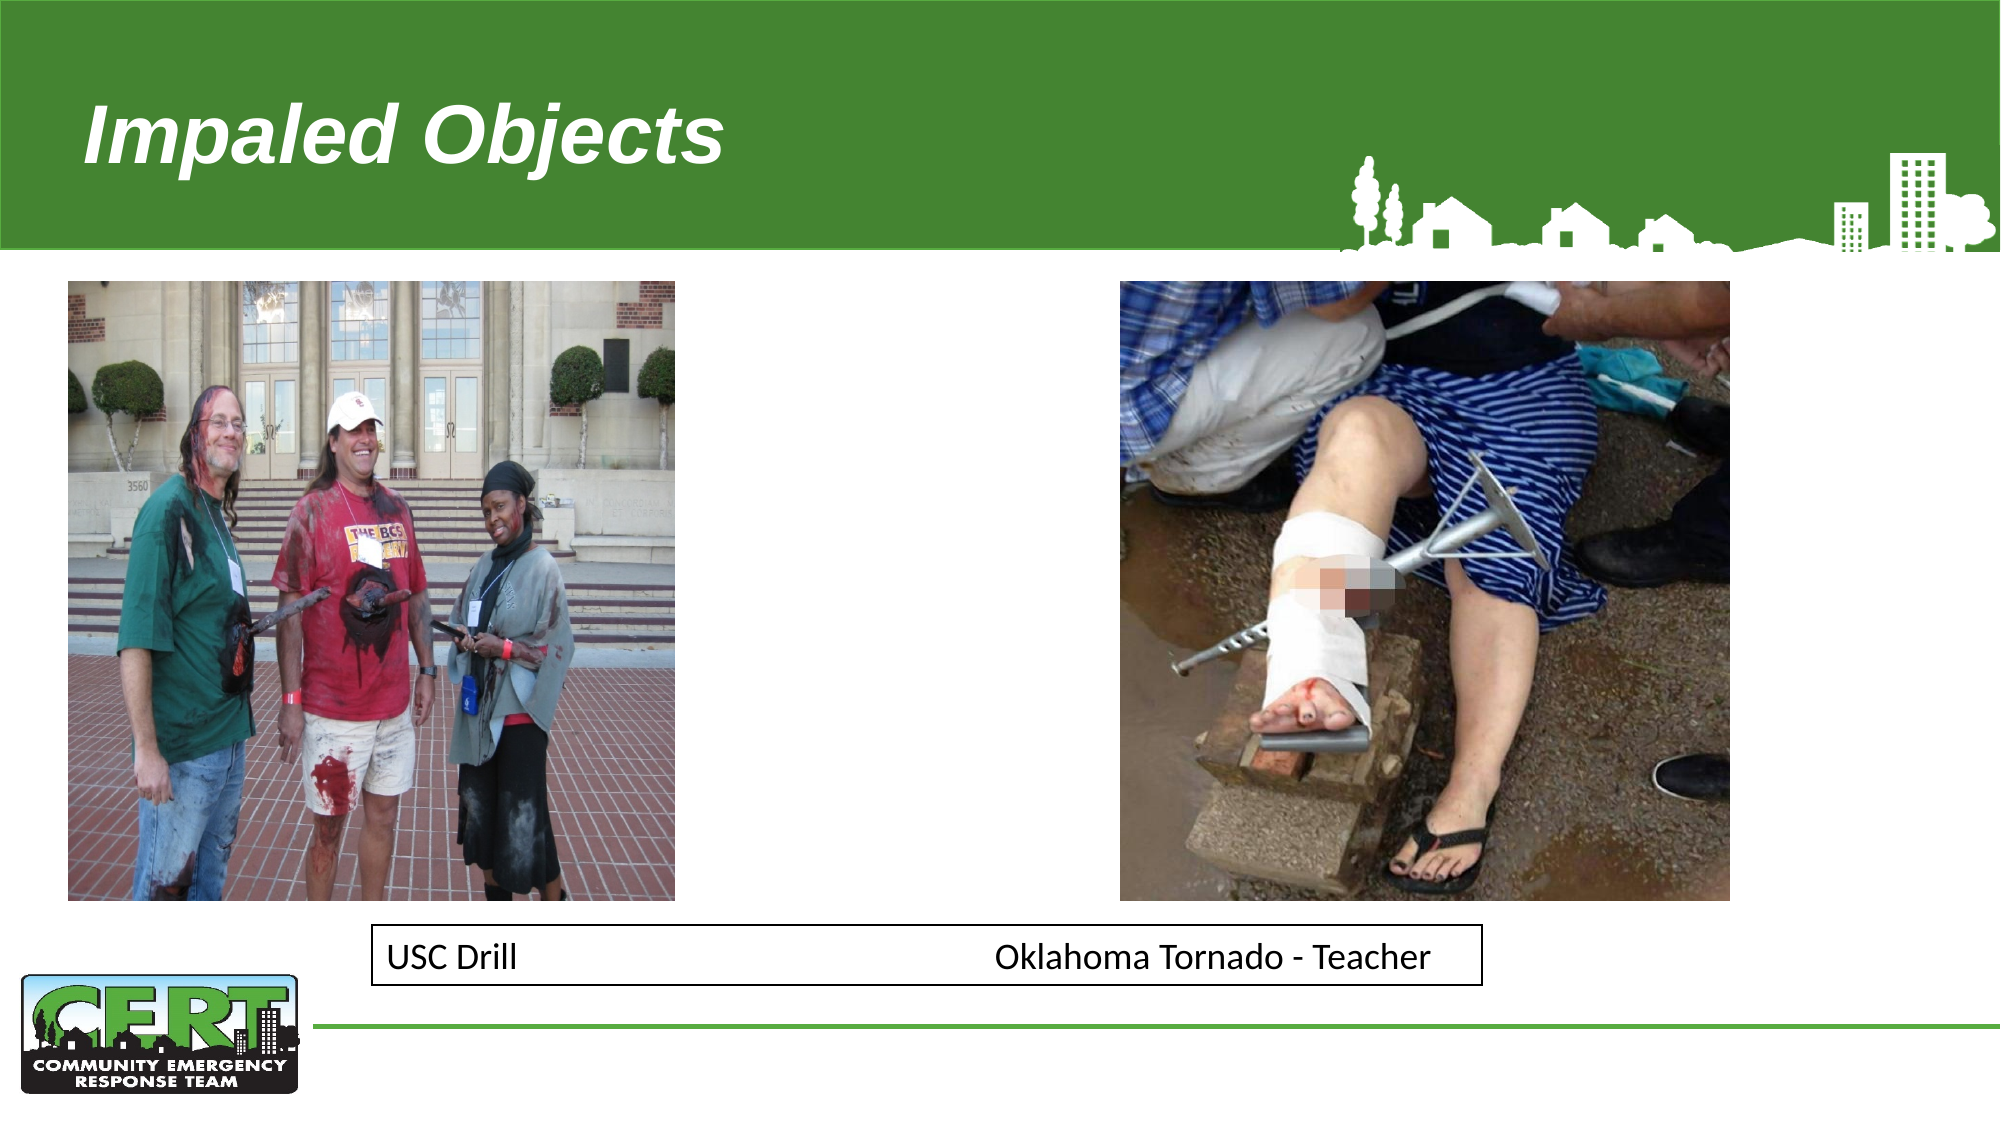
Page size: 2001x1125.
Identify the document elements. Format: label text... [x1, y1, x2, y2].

picture [1340, 145, 2000, 252]
text_box USC Drill Oklahoma Tornado - Teacher [371, 924, 1483, 986]
title Impaled Objects [68, 52, 1339, 220]
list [68, 281, 675, 901]
picture [1120, 281, 1730, 901]
picture [19, 973, 300, 1094]
